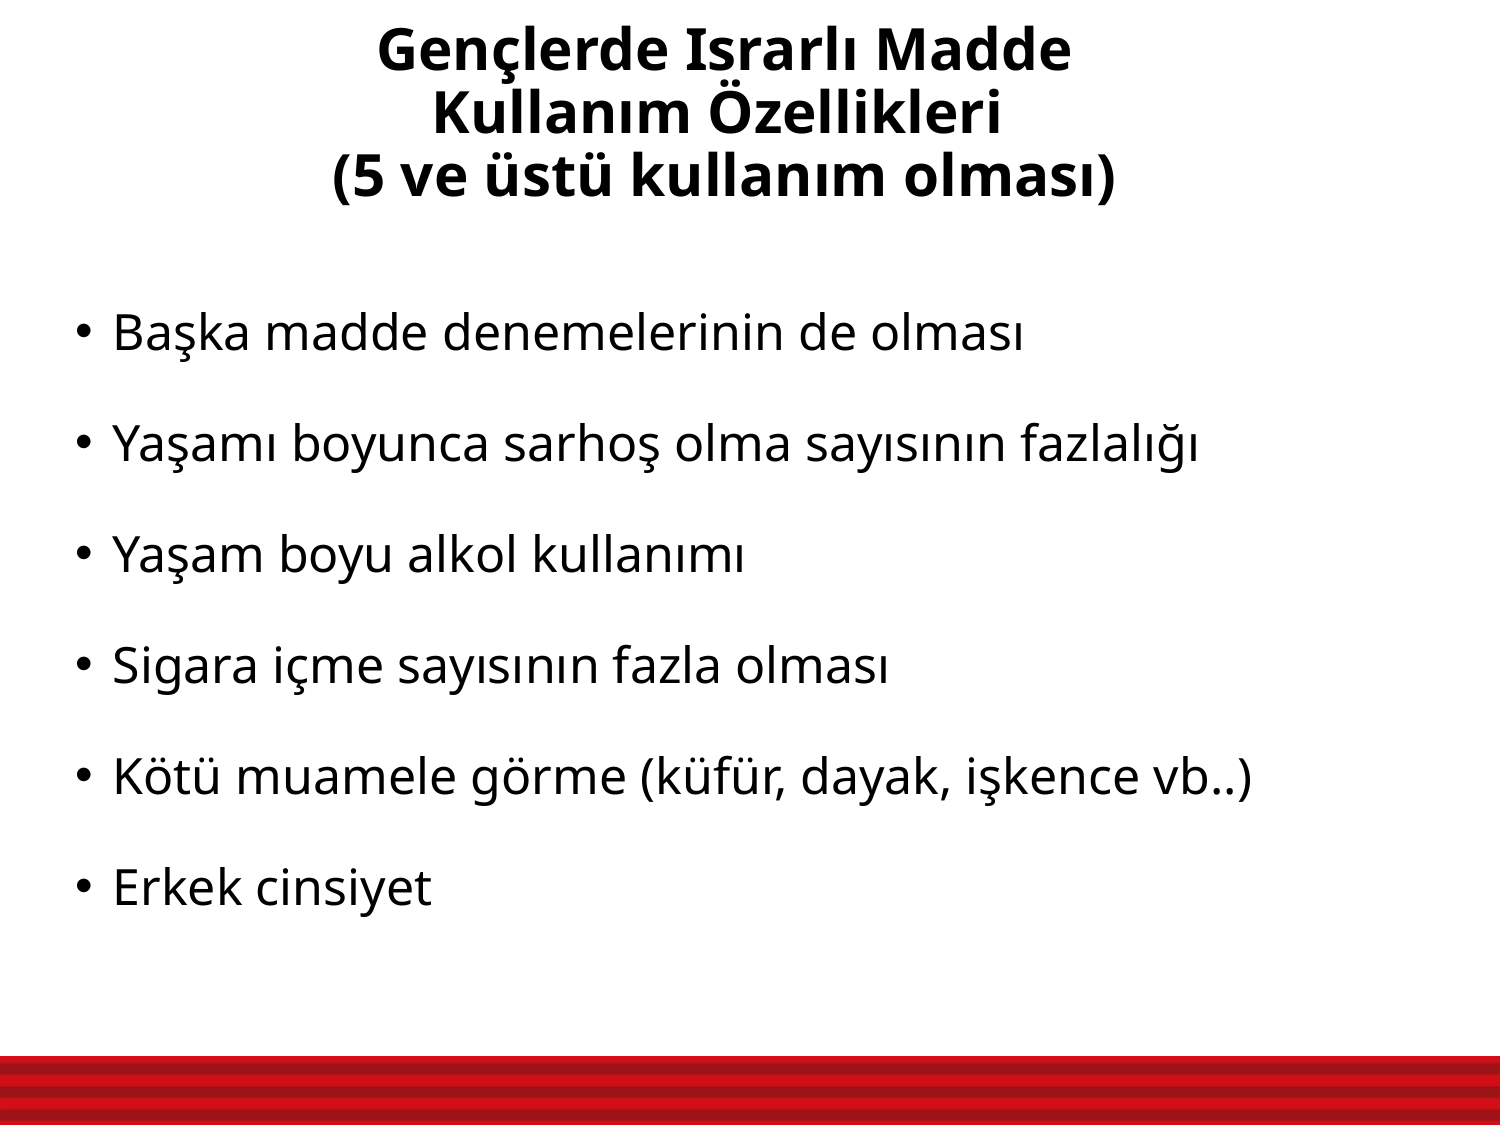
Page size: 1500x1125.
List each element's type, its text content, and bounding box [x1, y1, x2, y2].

text_box Gençlerde Israrlı Madde Kullanım Özellikleri (5 ve üstü kullanım olması) [312, 46, 1138, 183]
list Başka madde denemelerinin de olması Yaşamı boyunca sarhoş olma sayısının fazlalığı Yaşam boyu alkol kullanımı Sigara içme sayısının fazla olması Kötü muamele görme (küfür, dayak, işkence vb..) Erkek cinsiyet [60, 263, 1411, 1006]
picture [0, 1056, 1500, 1125]
